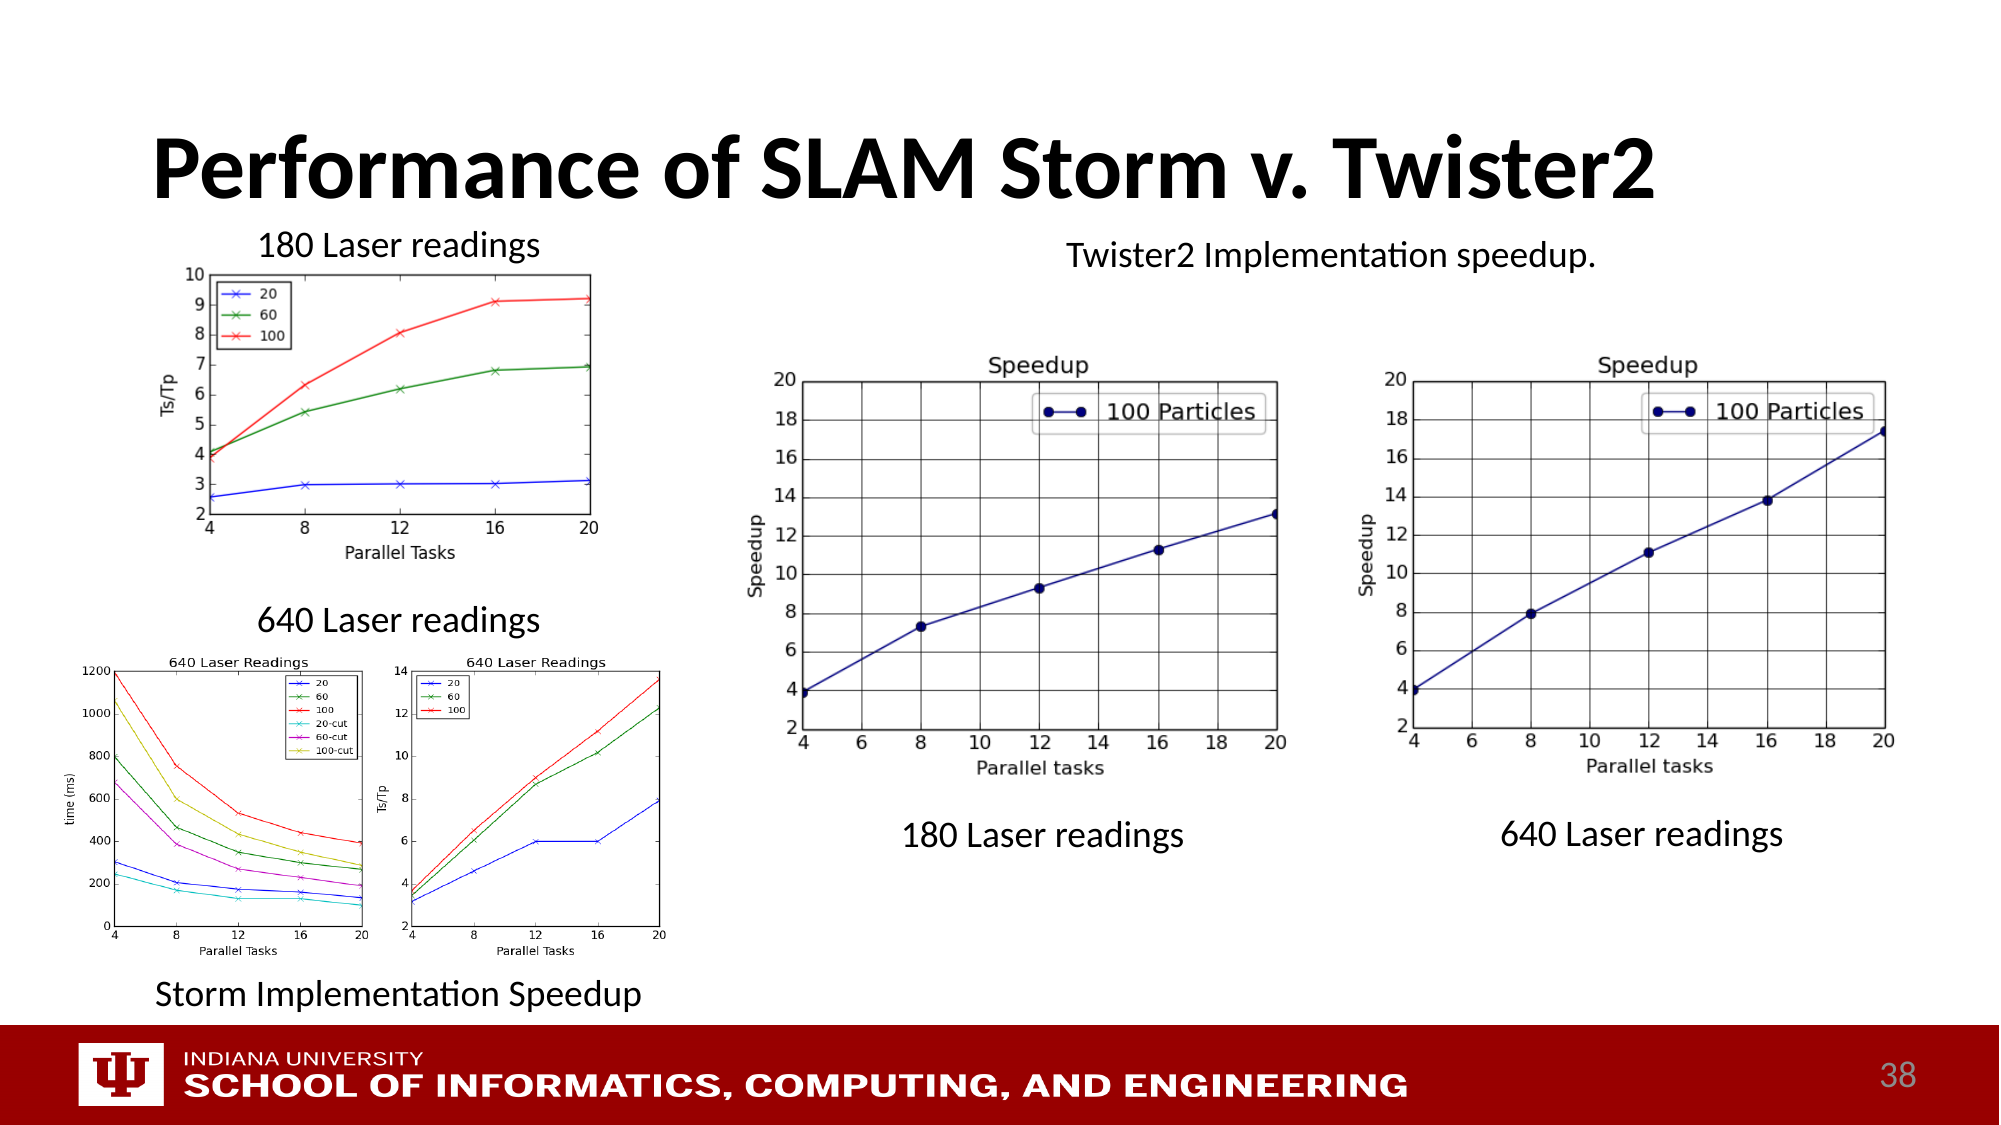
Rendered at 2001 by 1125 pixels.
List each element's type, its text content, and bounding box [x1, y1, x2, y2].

slide_number 38 [1754, 1042, 1932, 1103]
title Performance of SLAM Storm v. Twister2 [137, 59, 1863, 278]
picture [151, 252, 697, 580]
picture [26, 335, 1308, 958]
text_box 640 Laser readings [242, 588, 556, 639]
text_box Storm Implementation Speedup [140, 961, 658, 1022]
picture [0, 1025, 1999, 1125]
text_box 640 Laser readings [1284, 801, 2000, 861]
text_box 180 Laser readings [729, 802, 1401, 863]
text_box Twister2 Implementation speedup. [1051, 222, 1613, 283]
text_box 180 Laser readings [242, 212, 556, 252]
picture [1339, 335, 1916, 797]
